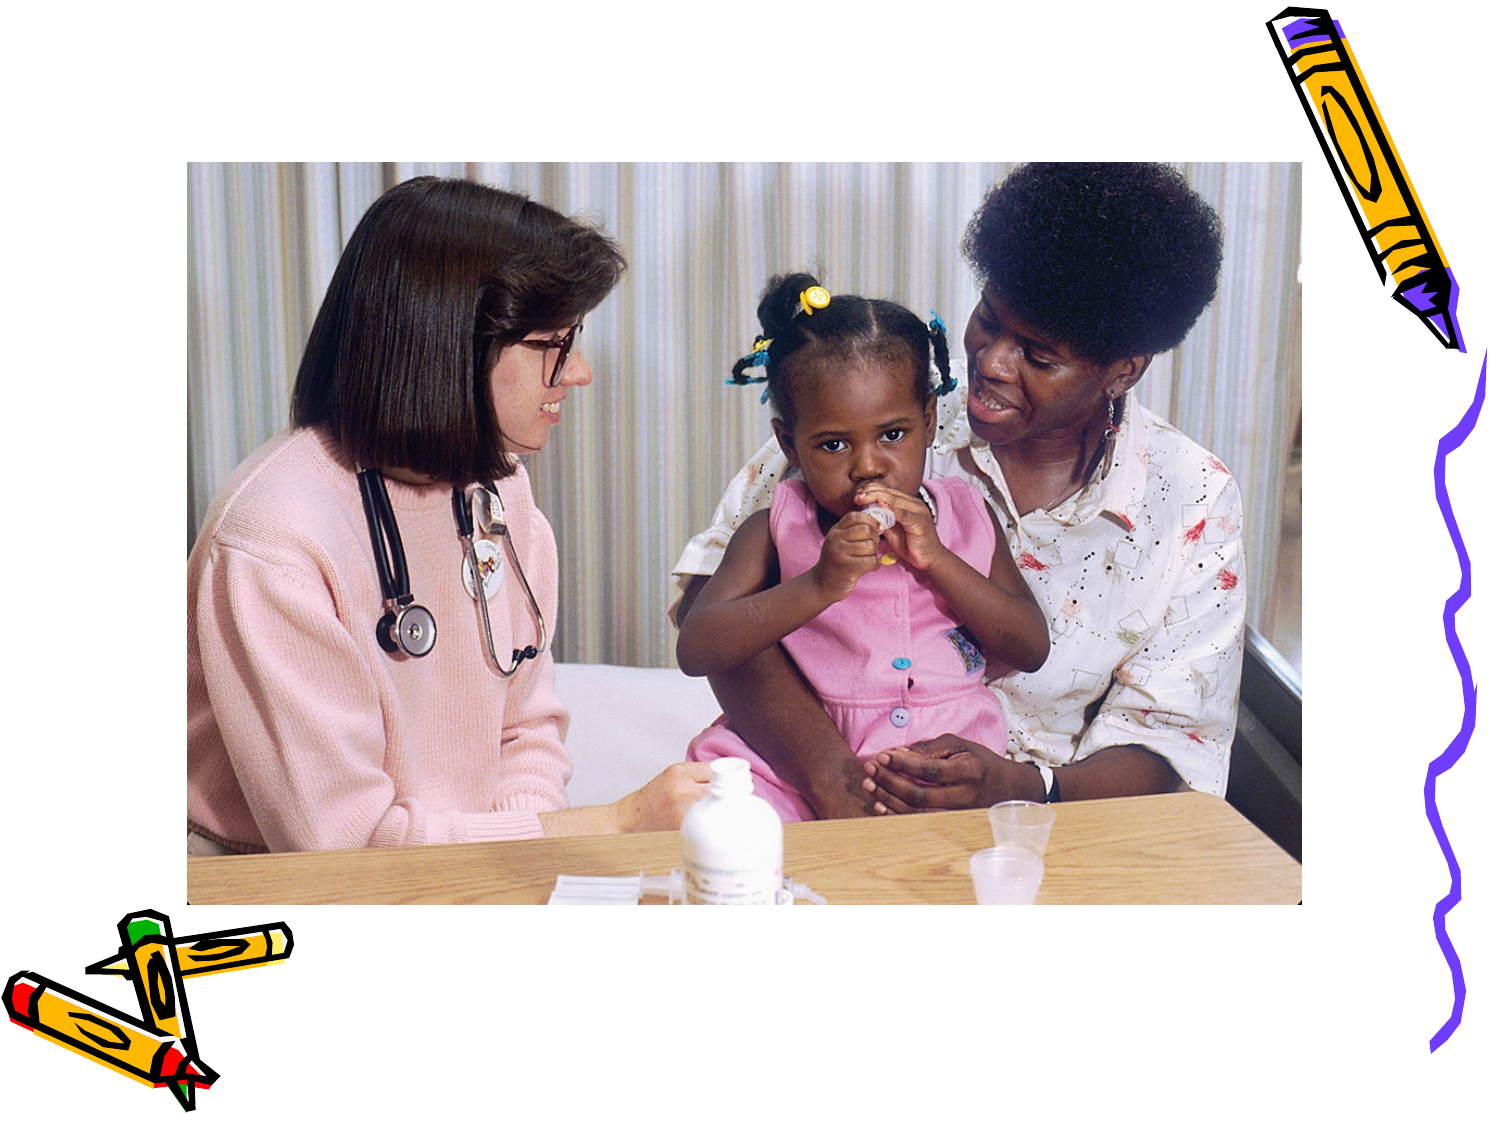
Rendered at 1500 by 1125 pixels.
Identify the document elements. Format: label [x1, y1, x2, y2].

list [187, 162, 1302, 906]
